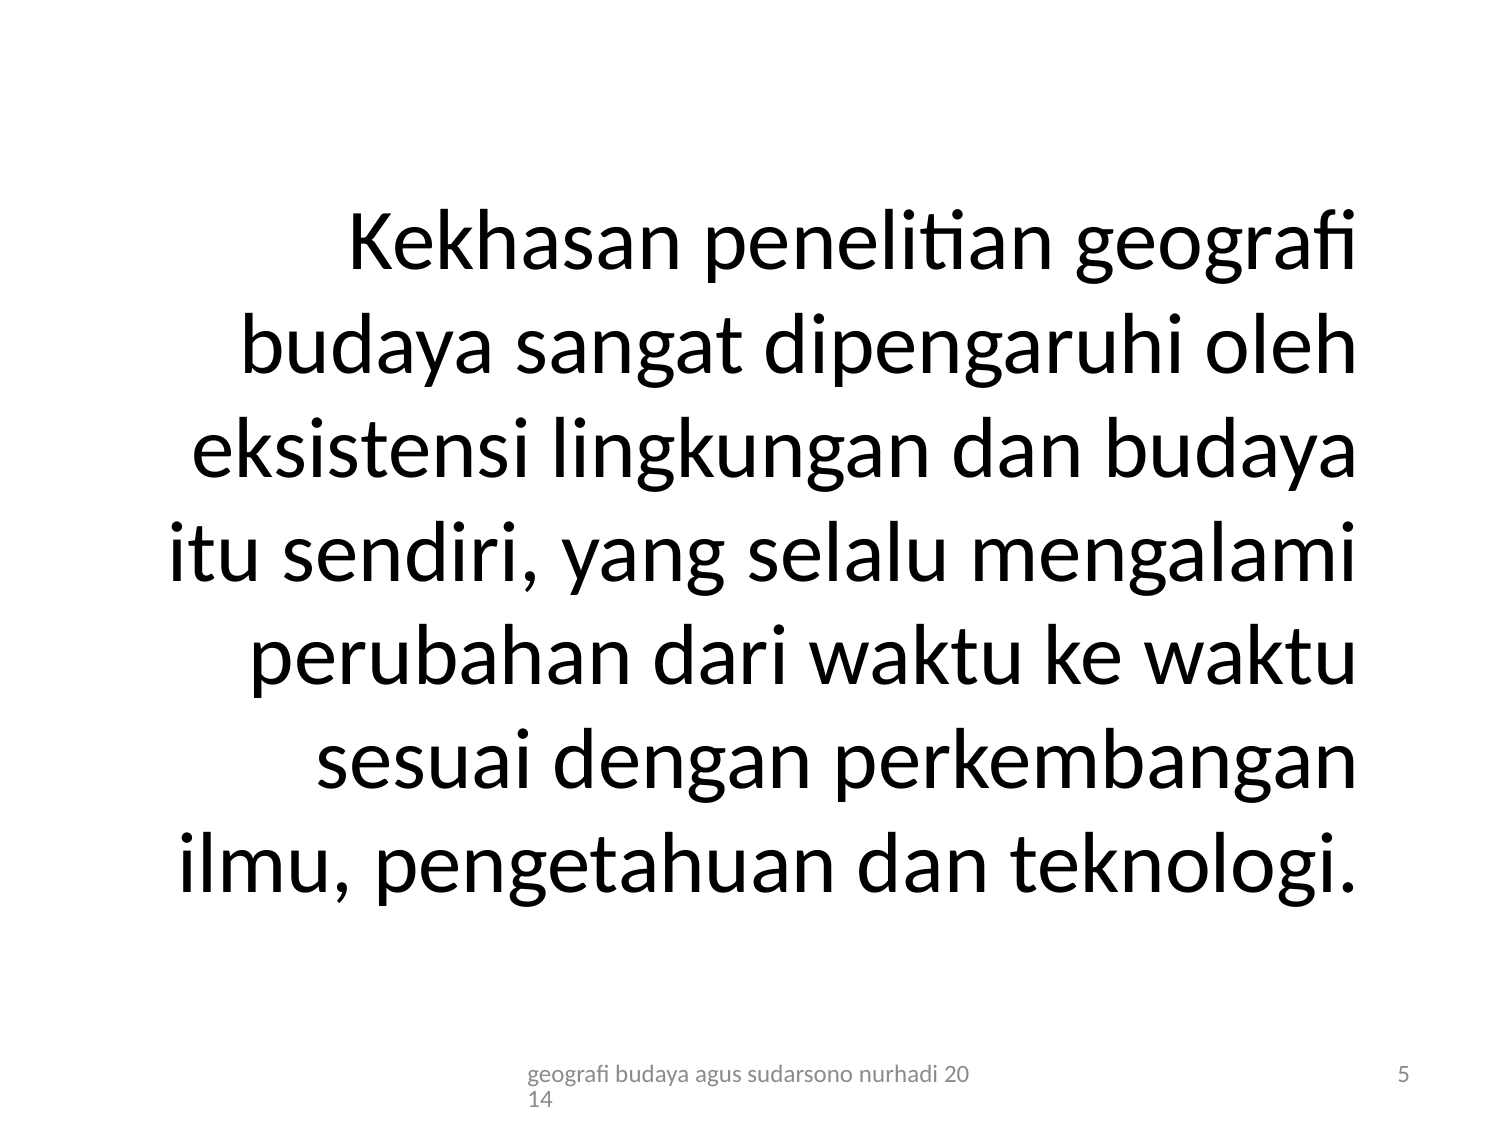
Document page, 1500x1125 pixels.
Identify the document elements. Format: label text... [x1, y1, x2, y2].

footer geografi budaya agus sudarsono nurhadi 2014 [512, 1042, 988, 1103]
title Kekhasan penelitian geografi budaya sangat dipengaruhi oleh eksistensi lingkungan dan budaya itu sendiri, yang selalu mengalami perubahan dari waktu ke waktu sesuai dengan perkembangan ilmu, pengetahuan dan teknologi. [150, 45, 1375, 1038]
slide_number 5 [1074, 1042, 1425, 1103]
